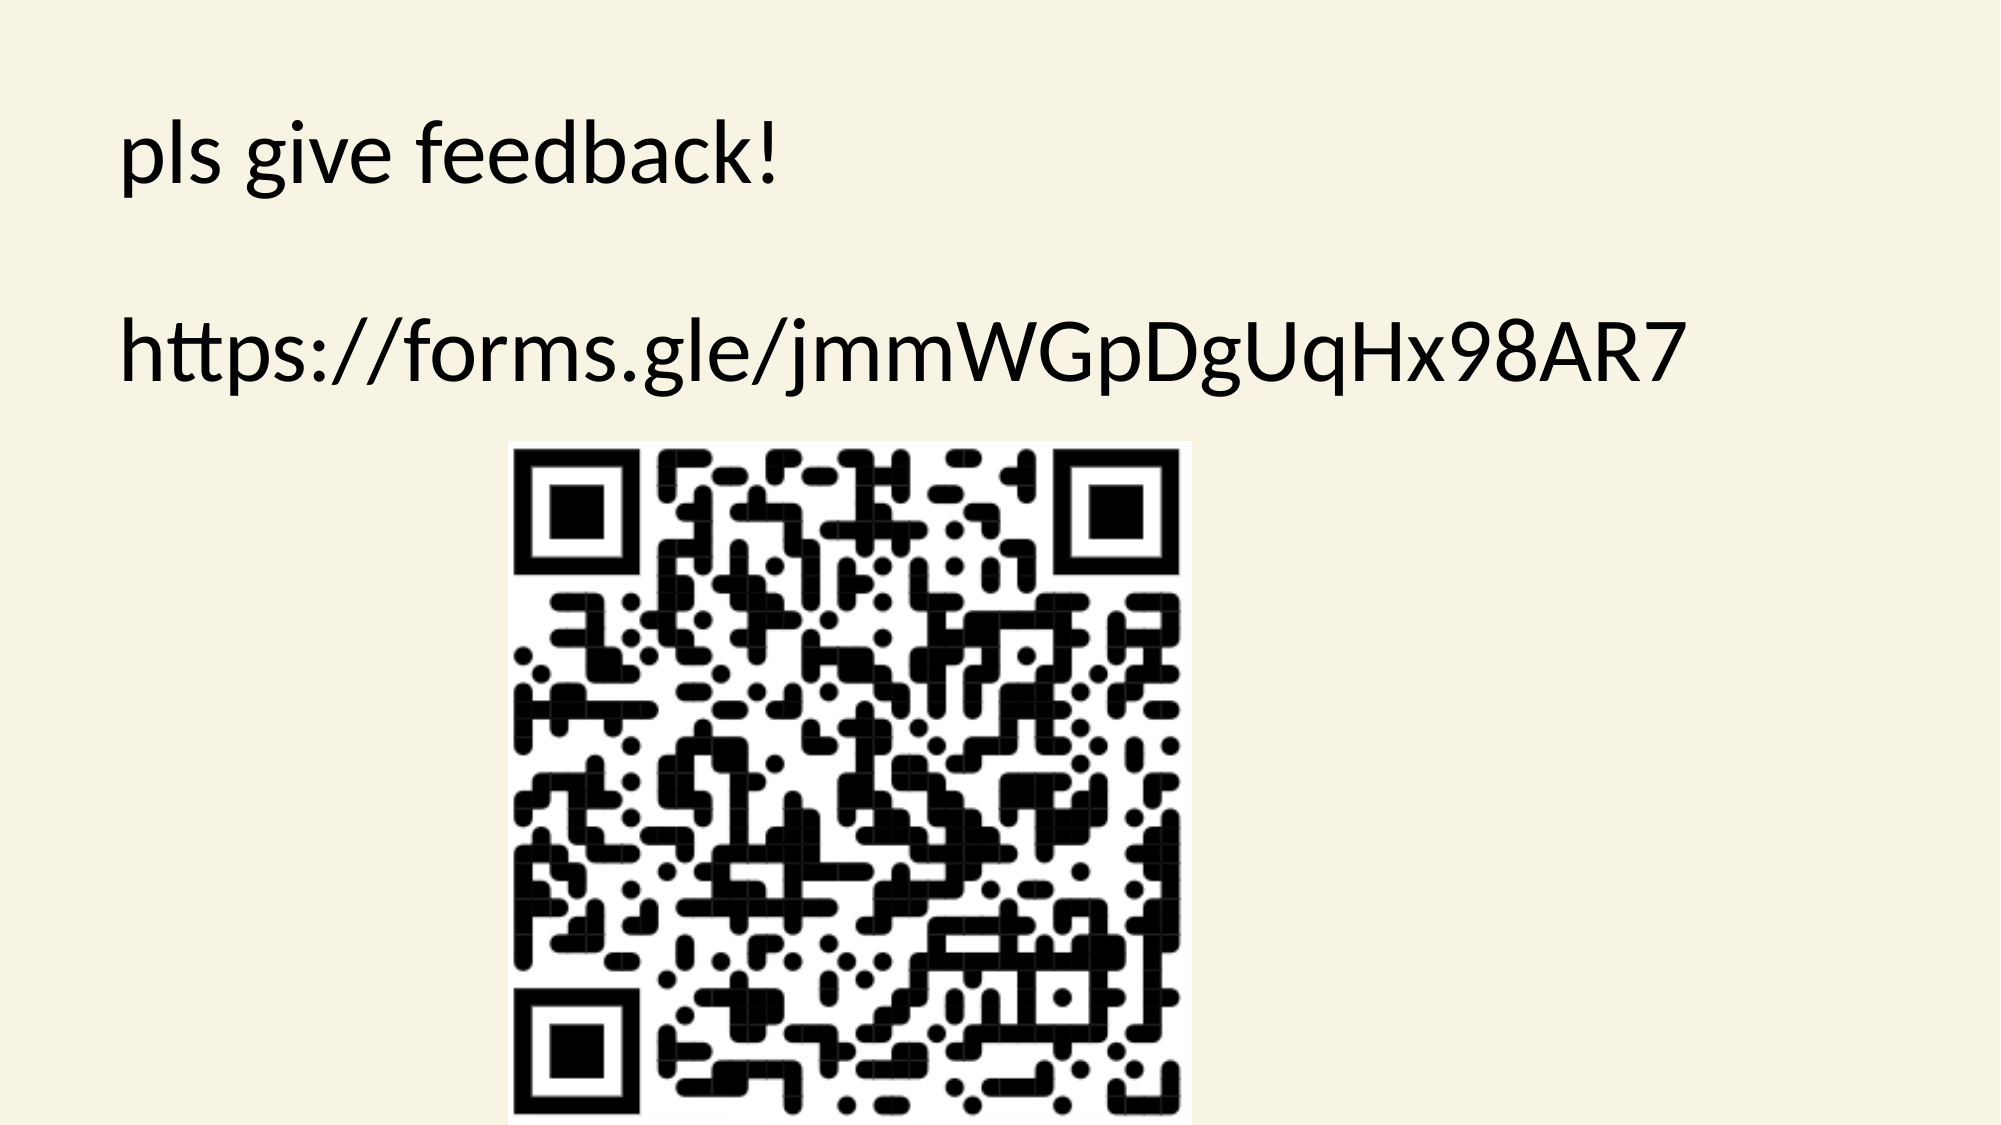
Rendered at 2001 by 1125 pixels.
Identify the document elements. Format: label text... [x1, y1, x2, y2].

picture [508, 441, 1193, 1125]
title pls give feedback! https://forms.gle/jmmWGpDgUqHx98AR7 [103, 93, 1829, 413]
